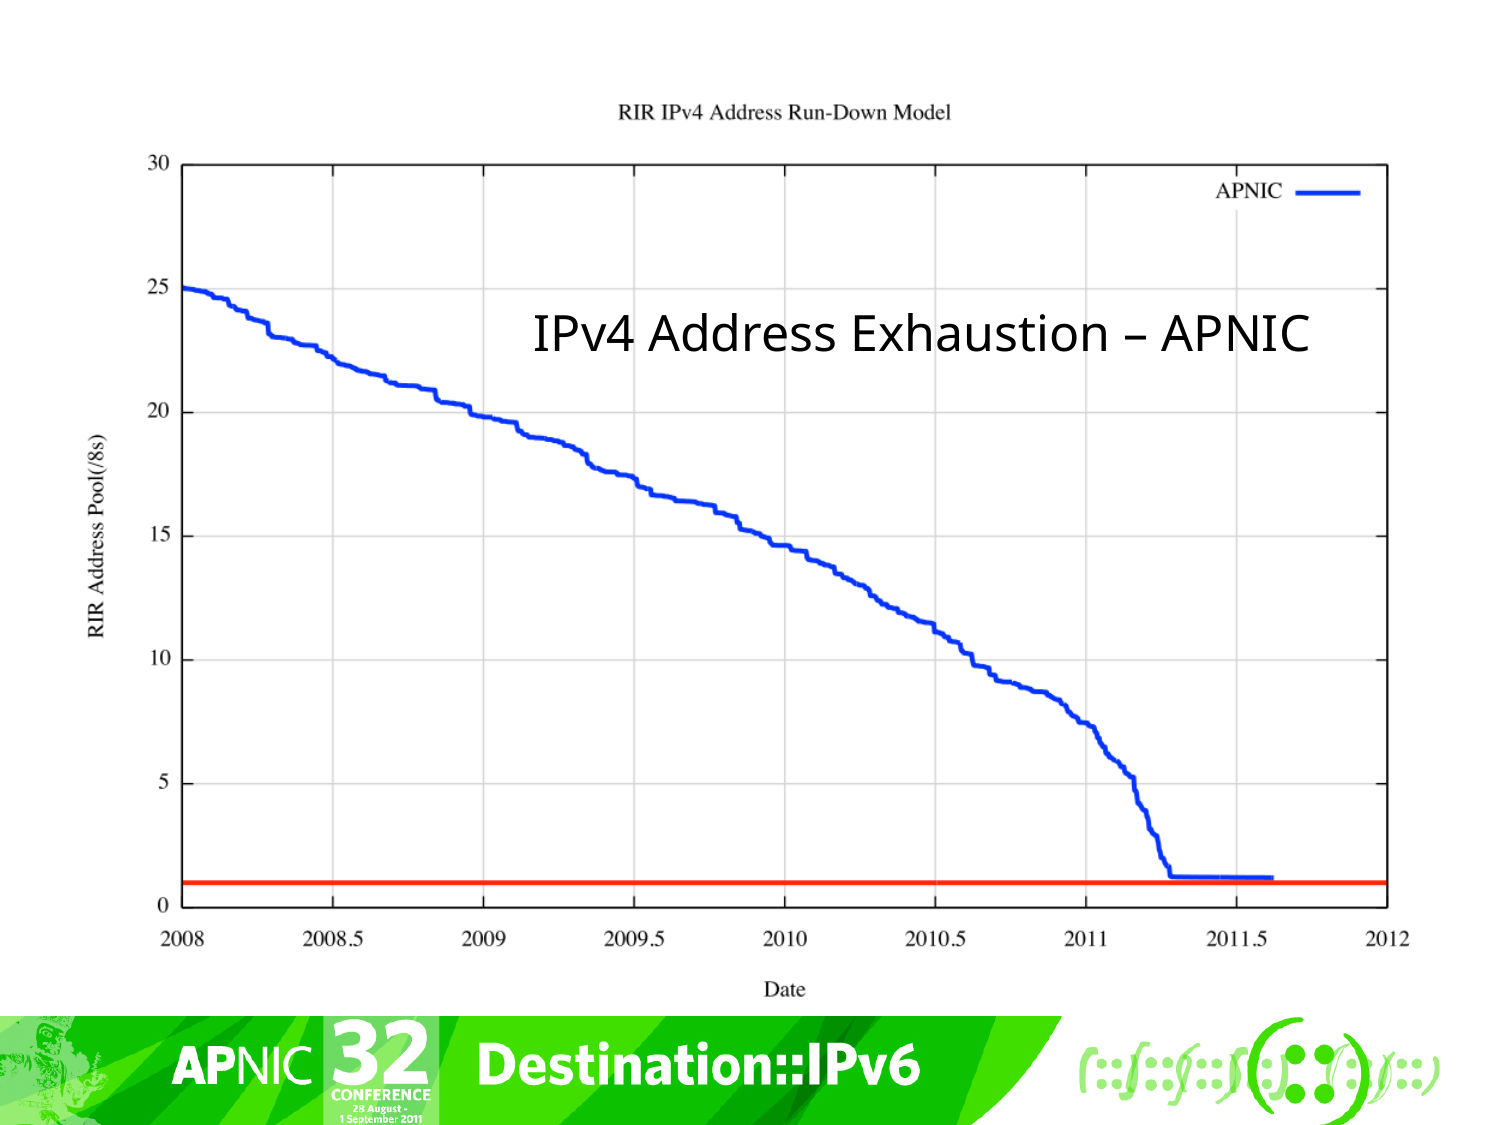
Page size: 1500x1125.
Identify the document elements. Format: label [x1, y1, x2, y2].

list [74, 47, 1425, 1031]
picture [0, 1016, 1500, 1125]
